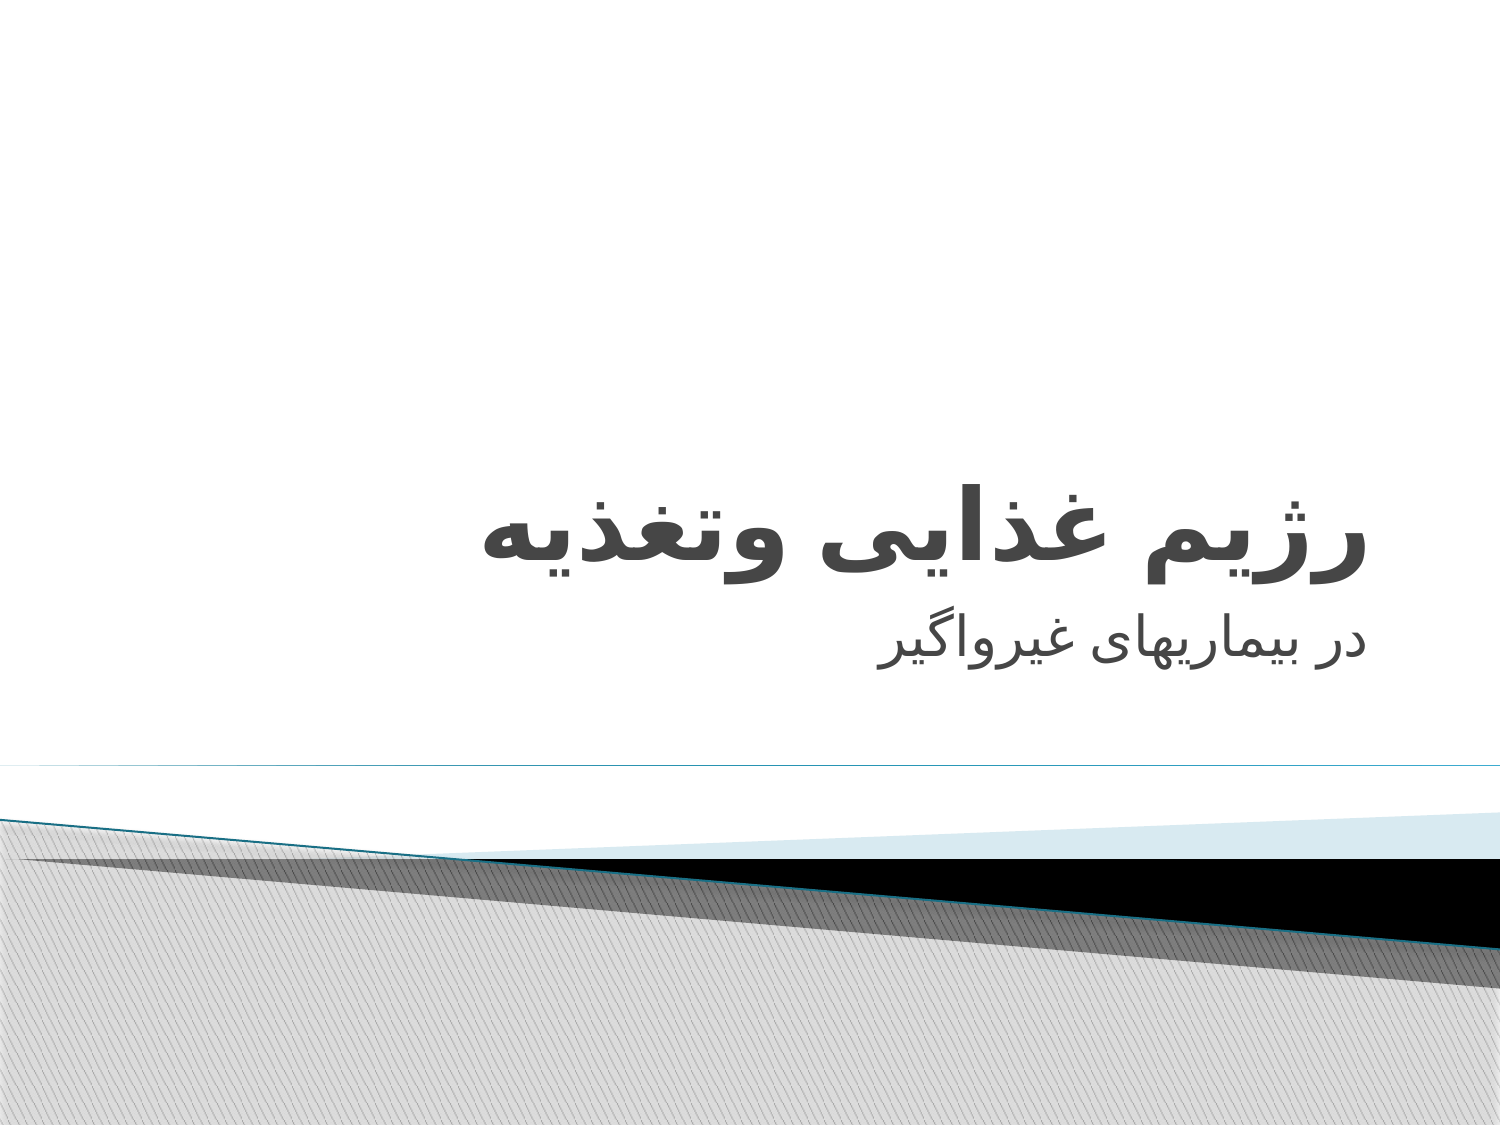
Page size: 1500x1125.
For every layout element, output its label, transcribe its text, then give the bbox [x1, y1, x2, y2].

subtitle در بیماریهای غیرواگیر [112, 592, 1388, 790]
picture [5, 859, 1500, 989]
title رژیم غذایی وتغذیه [112, 287, 1388, 588]
